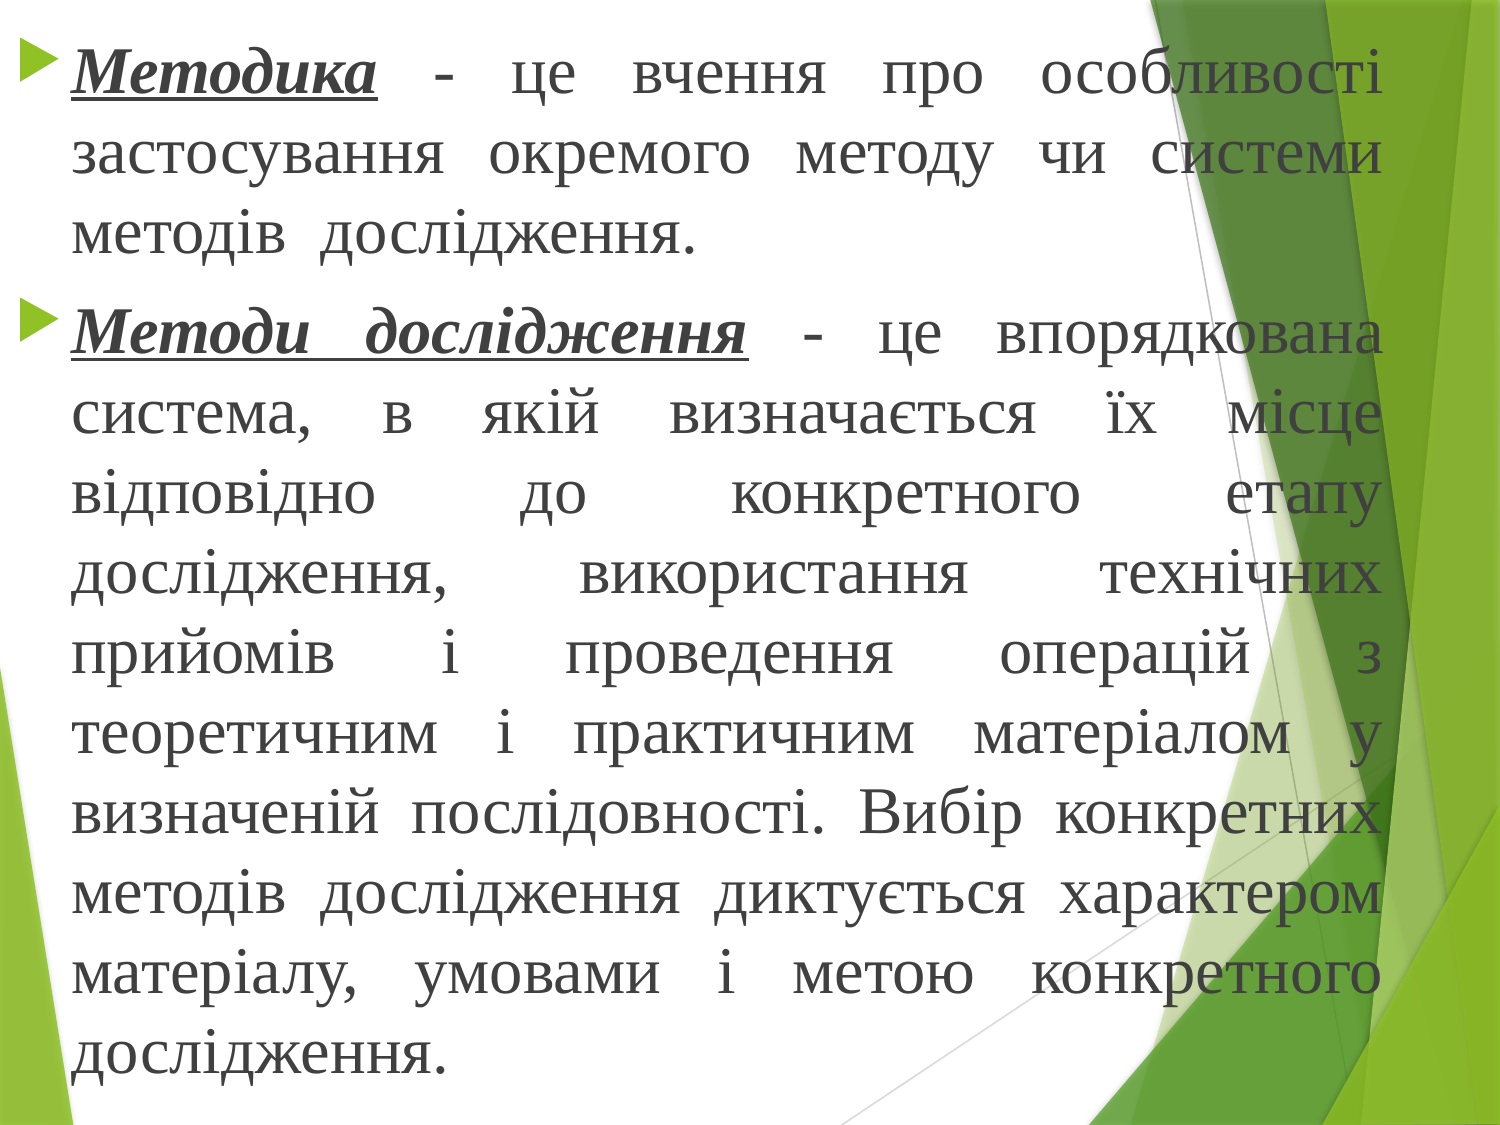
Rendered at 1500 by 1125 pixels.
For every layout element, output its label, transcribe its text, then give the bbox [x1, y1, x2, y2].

list Методика - це вчення про особливості застосування окремого методу чи системи методів дослідження. Методи дослідження - це впорядкована система, в якій визначається їх місце відповідно до конкретного етапу дослідження, використання технічних прийомів і проведення операцій з теоретичним і практичним матеріалом у визначеній послідовності. Вибір конкретних методів дослідження диктується характером матеріалу, умовами і метою конкретного дослідження. [0, 19, 1400, 1125]
